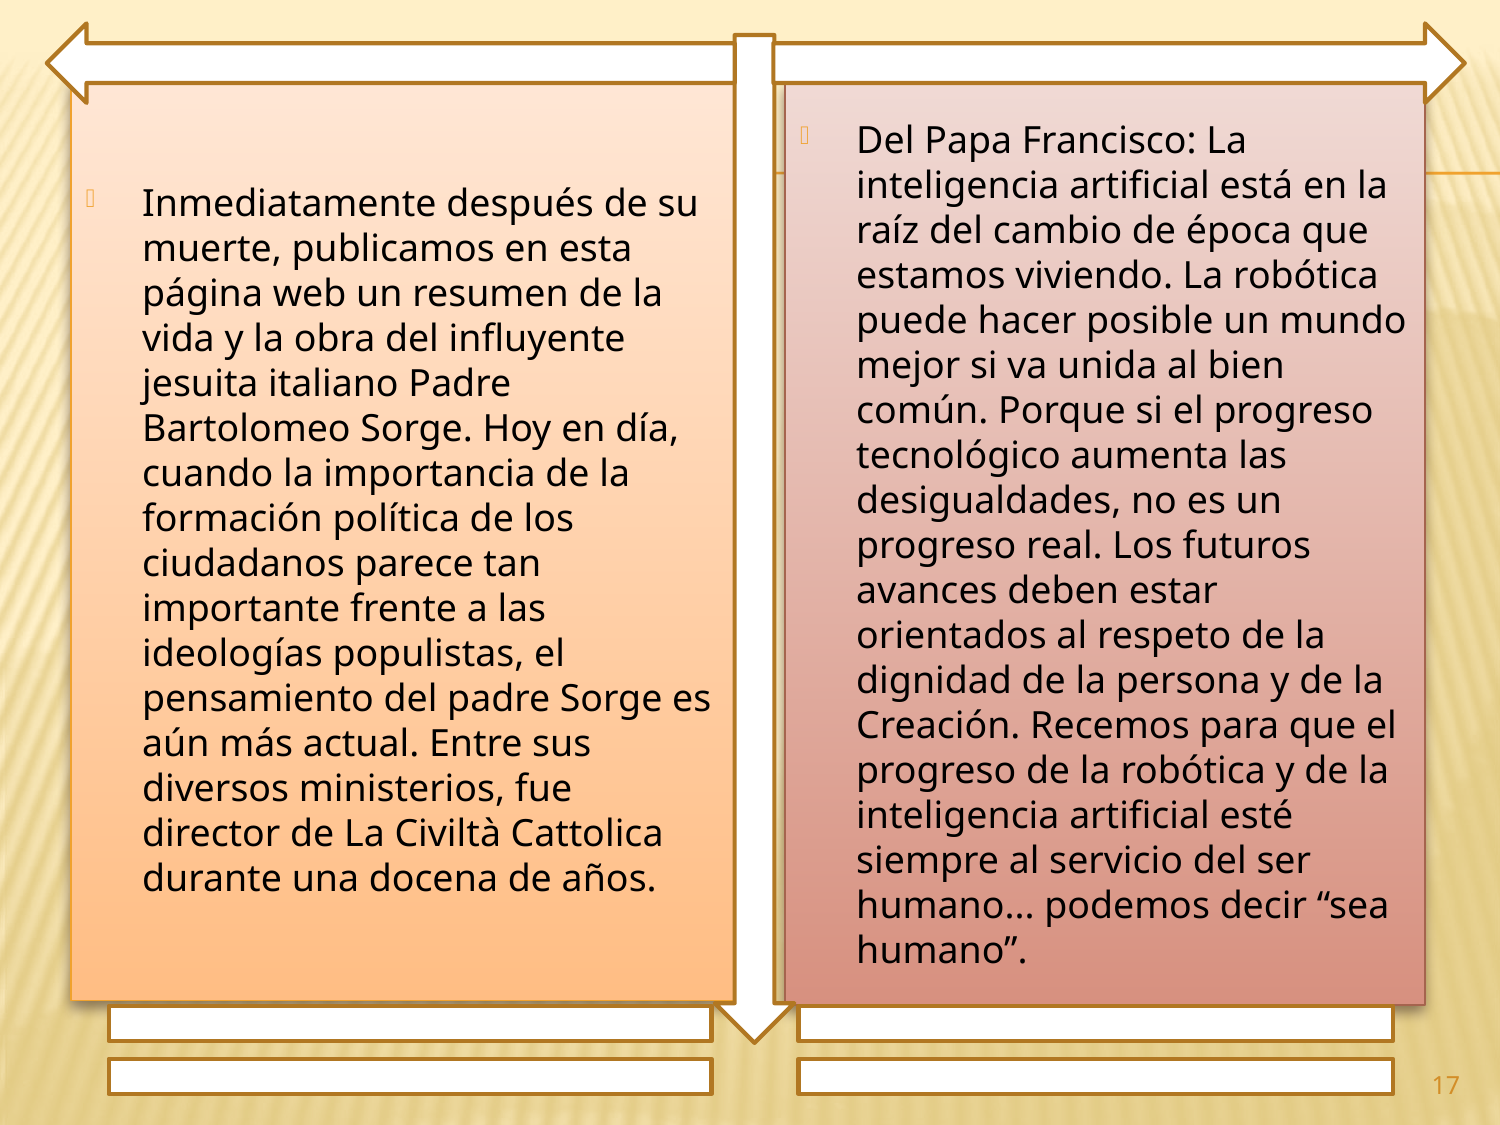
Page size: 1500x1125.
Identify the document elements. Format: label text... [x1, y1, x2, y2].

list Inmediatamente después de su muerte, publicamos en esta página web un resumen de la vida y la obra del influyente jesuita italiano Padre Bartolomeo Sorge. Hoy en día, cuando la importancia de la formación política de los ciudadanos parece tan importante frente a las ideologías populistas, el pensamiento del padre Sorge es aún más actual. Entre sus diversos ministerios, fue director de La Civiltà Cattolica durante una docena de años. [70, 86, 732, 1001]
slide_number 17 [1350, 1062, 1475, 1103]
text_box [107, 1004, 714, 1043]
text_box [771, 21, 1467, 105]
text_box [796, 1004, 1395, 1043]
text_box [712, 32, 797, 1046]
text_box [796, 1057, 1395, 1096]
text_box [107, 1057, 714, 1096]
list Del Papa Francisco: La inteligencia artificial está en la raíz del cambio de época que estamos viviendo. La robótica puede hacer posible un mundo mejor si va unida al bien común. Porque si el progreso tecnológico aumenta las desigualdades, no es un progreso real. Los futuros avances deben estar orientados al respeto de la dignidad de la persona y de la Creación. Recemos para que el progreso de la robótica y de la inteligencia artificial esté siempre al servicio del ser humano... podemos decir “sea humano”. [784, 86, 1426, 1006]
text_box [44, 21, 737, 105]
